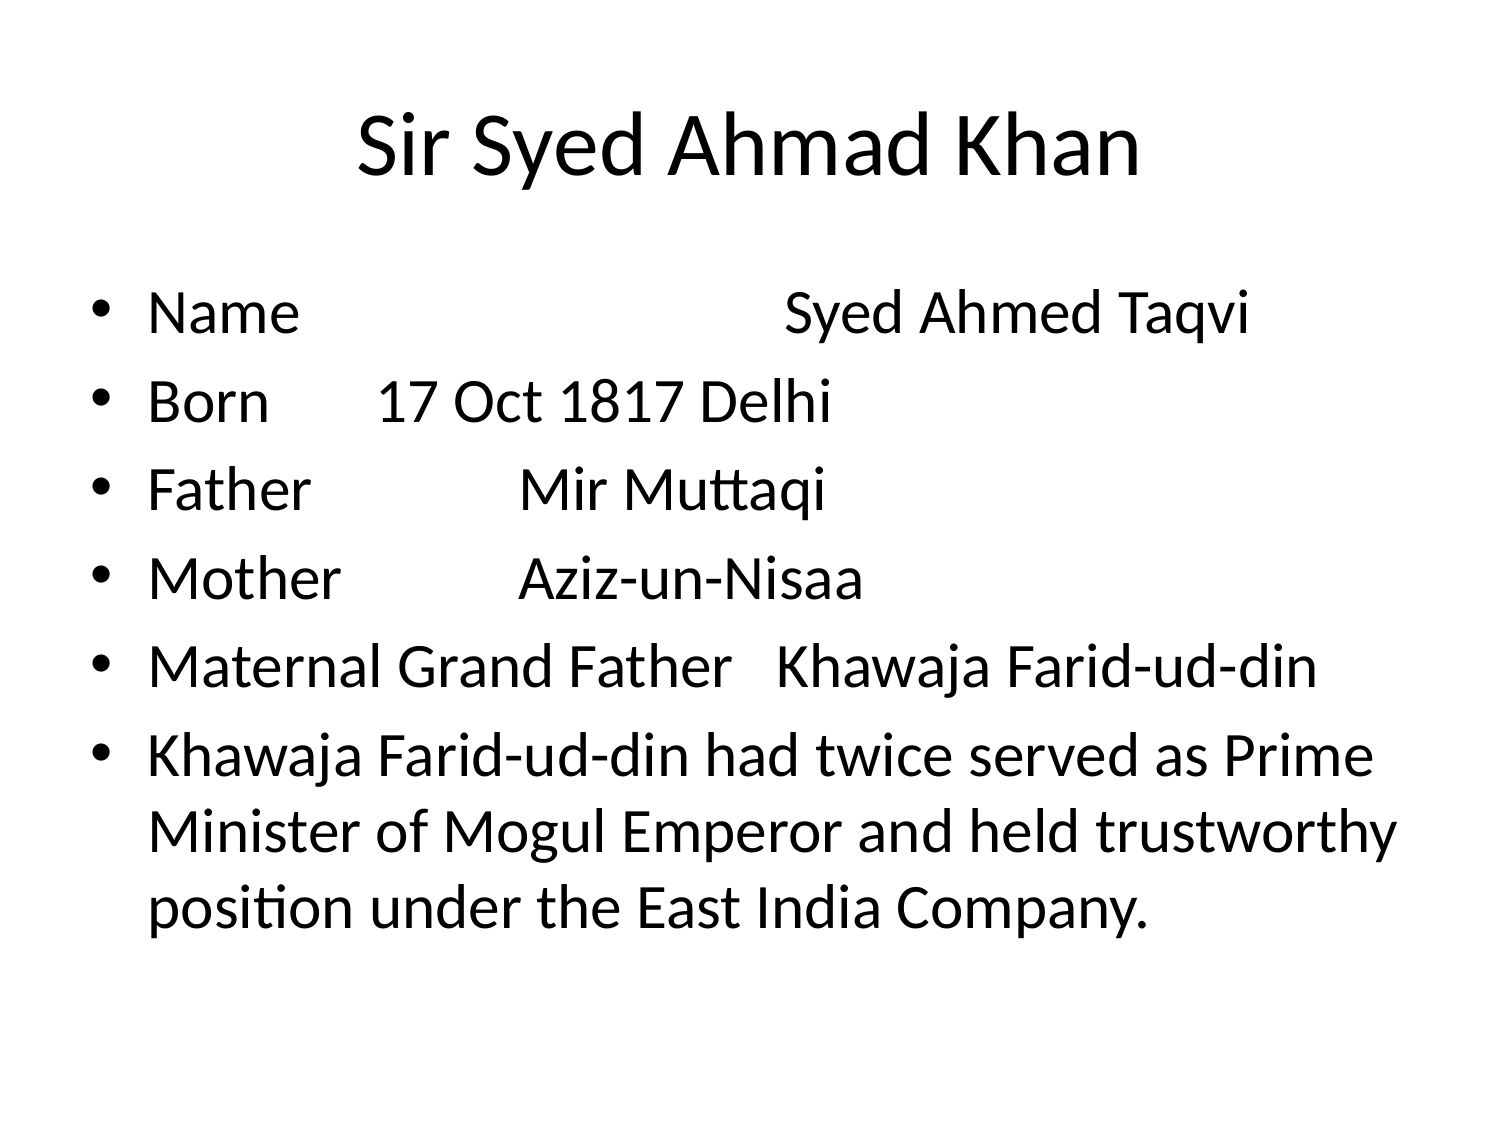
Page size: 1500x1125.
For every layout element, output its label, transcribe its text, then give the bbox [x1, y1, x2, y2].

title Sir Syed Ahmad Khan [75, 45, 1425, 233]
list Name Syed Ahmed Taqvi Born 17 Oct 1817 Delhi Father Mir Muttaqi Mother Aziz-un-Nisaa Maternal Grand Father Khawaja Farid-ud-din Khawaja Farid-ud-din had twice served as Prime Minister of Mogul Emperor and held trustworthy position under the East India Company. [75, 262, 1425, 1005]
